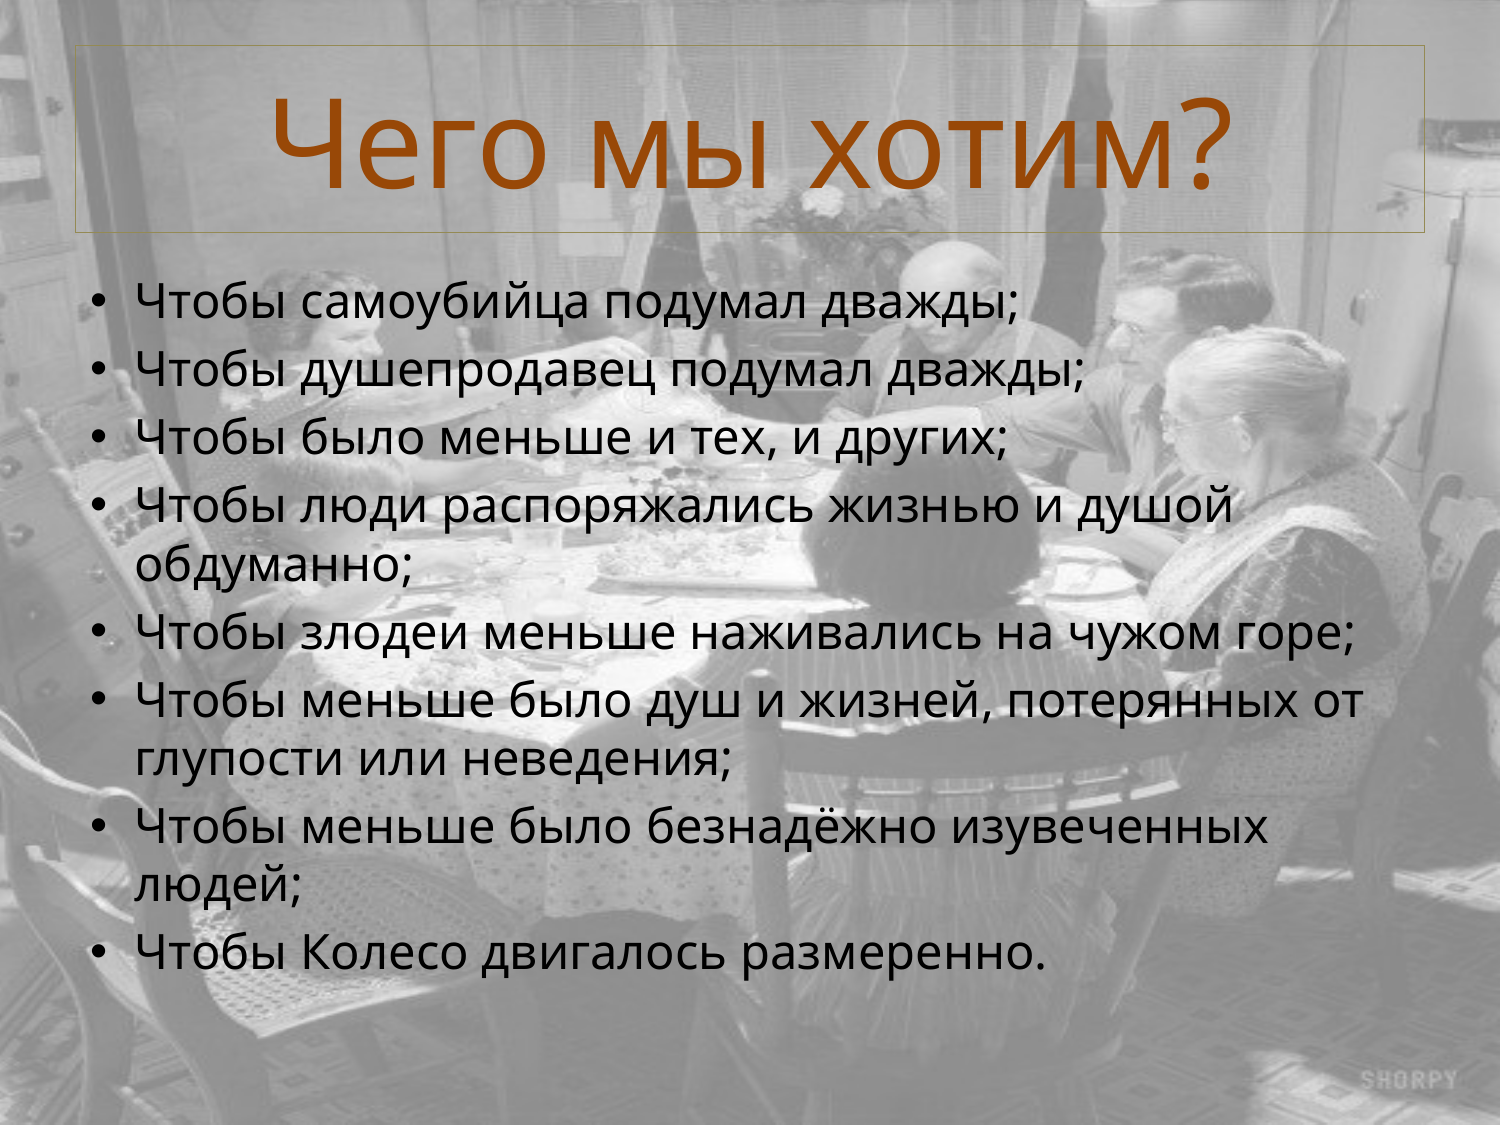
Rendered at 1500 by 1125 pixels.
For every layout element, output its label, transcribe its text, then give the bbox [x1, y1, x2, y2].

list Чтобы самоубийца подумал дважды; Чтобы душепродавец подумал дважды; Чтобы было меньше и тех, и других; Чтобы люди распоряжались жизнью и душой обдуманно; Чтобы злодеи меньше наживались на чужом горе; Чтобы меньше было душ и жизней, потерянных от глупости или неведения; Чтобы меньше было безнадёжно изувеченных людей; Чтобы Колесо двигалось размеренно. [75, 262, 1425, 1005]
title Чего мы хотим? [75, 45, 1425, 233]
